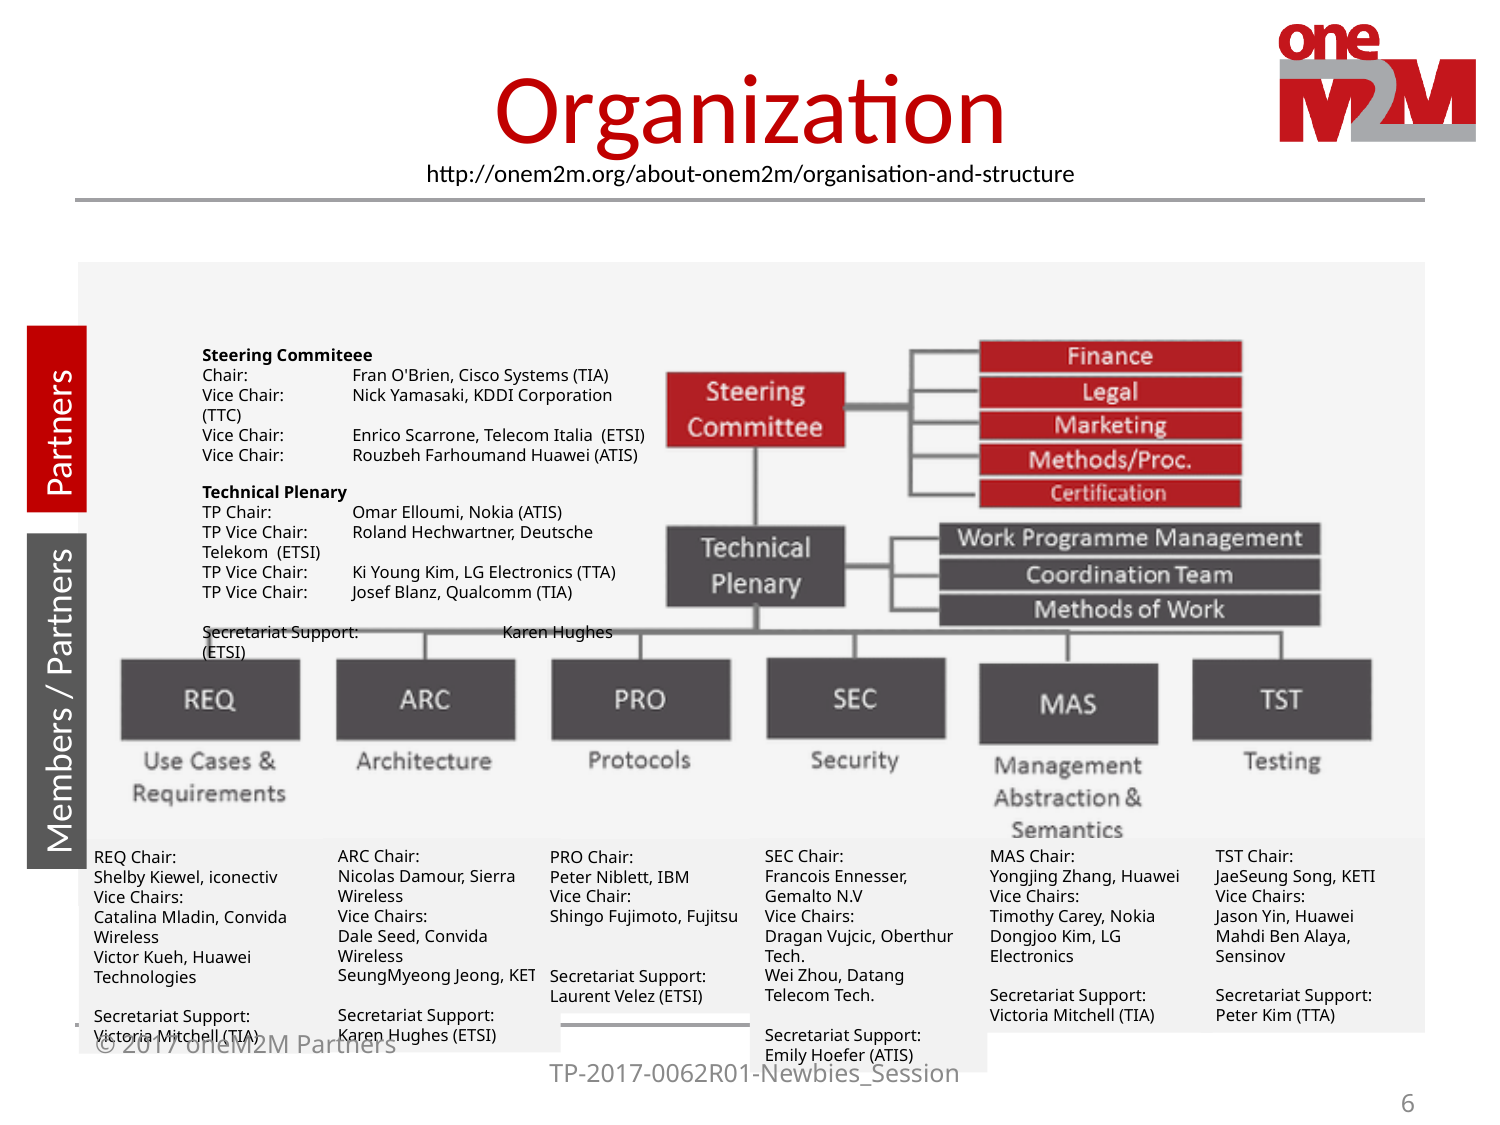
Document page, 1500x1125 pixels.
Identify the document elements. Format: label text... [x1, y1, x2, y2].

text_box Members / Partners [26, 533, 73, 869]
text_box PRO Chair: Peter Niblett, IBM Vice Chair: Shingo Fujimoto, Fujitsu Secretariat Support: Laurent Velez (ETSI) [535, 915, 749, 1014]
text_box MAS Chair: Yongjing Zhang, Huawei Vice Chairs: Timothy Carey, Nokia Dongjoo Kim, LG Electronics Secretariat Support: Victoria Mitchell (TIA) [975, 915, 1200, 1025]
picture [78, 262, 1426, 906]
title Organization [265, 36, 1238, 224]
text_box Partners [26, 325, 73, 513]
picture [1254, 0, 1500, 168]
text_box TST Chair: JaeSeung Song, KETI Vice Chairs: Jason Yin, Huawei Mahdi Ben Alaya, Sensinov Secretariat Support: Peter Kim (TTA) [1200, 914, 1425, 1025]
text_box http://onem2m.org/about-onem2m/organisation-and-structure [411, 149, 1092, 195]
text_box © 2017 oneM2M Partners TP-2017-0062R01-Newbies_Session 6 [80, 1025, 1431, 1125]
text_box REQ Chair: Shelby Kiewel, iconectiv Vice Chairs: Catalina Mladin, Convida Wireless Victor Kueh, Huawei Technologies Secretariat Support: Victoria Mitchell (TIA) [78, 914, 323, 1054]
text_box ARC Chair: Nicolas Damour, Sierra Wireless Vice Chairs: Dale Seed, Convida Wireless SeungMyeong Jeong, KETI Secretariat Support: Karen Hughes (ETSI) [323, 915, 561, 1025]
text_box SEC Chair: Francois Ennesser, Gemalto N.V Vice Chairs: Dragan Vujcic, Oberthur Tech. Wei Zhou, Datang Telecom Tech. Secretariat Support: Emily Hoefer (ATIS) [749, 915, 975, 1025]
